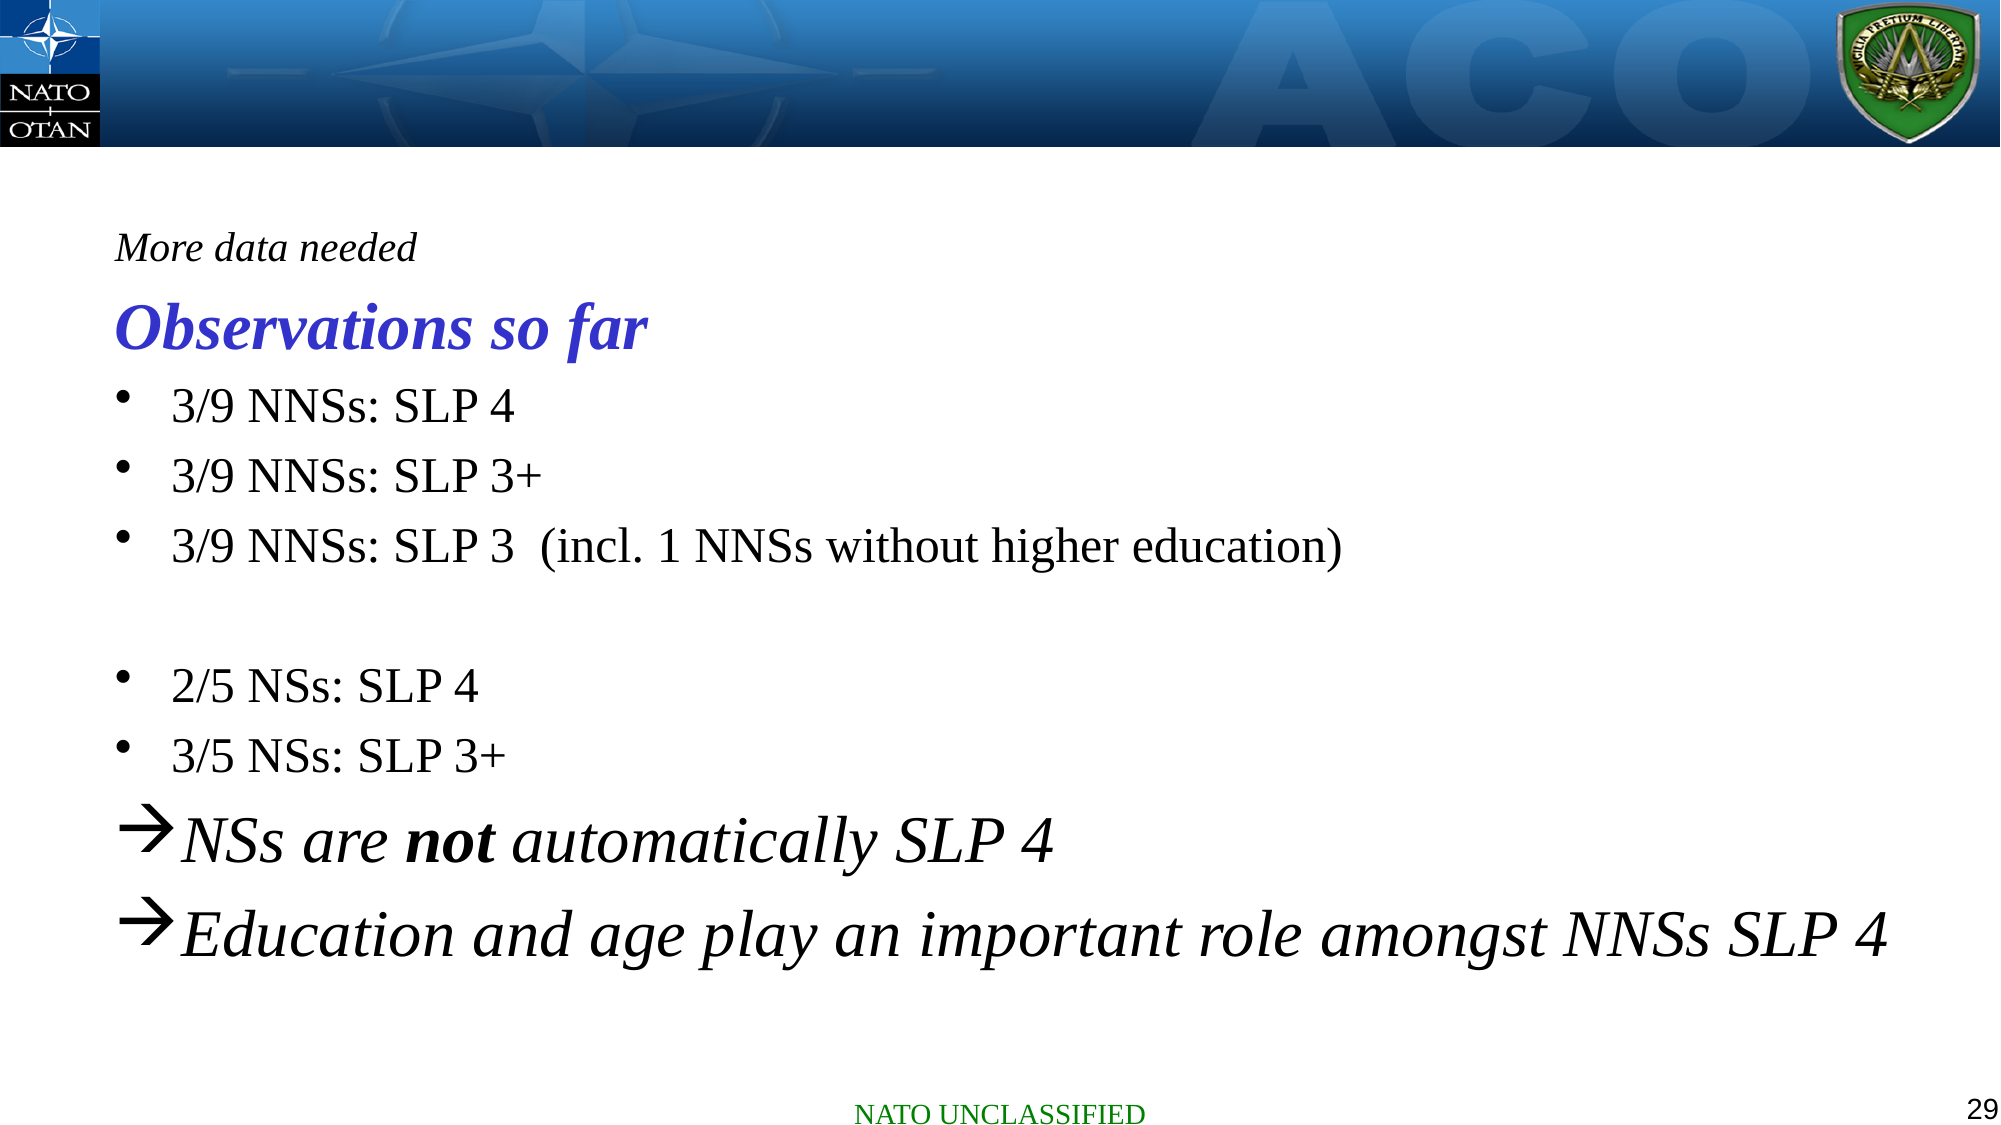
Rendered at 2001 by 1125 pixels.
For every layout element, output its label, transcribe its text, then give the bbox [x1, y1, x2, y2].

slide_number 29 [1583, 1082, 2000, 1125]
footer NATO UNCLASSIFIED [683, 1087, 1317, 1125]
picture [0, 0, 2000, 147]
list More data needed Observations so far 3/9 NNSs: SLP 4 3/9 NNSs: SLP 3+ 3/9 NNSs: SLP 3 (incl. 1 NNSs without higher education) 2/5 NSs: SLP 4 3/5 NSs: SLP 3+ NSs are not automatically SLP 4 Education and age play an important role amongst NNSs SLP 4 [99, 212, 1914, 955]
